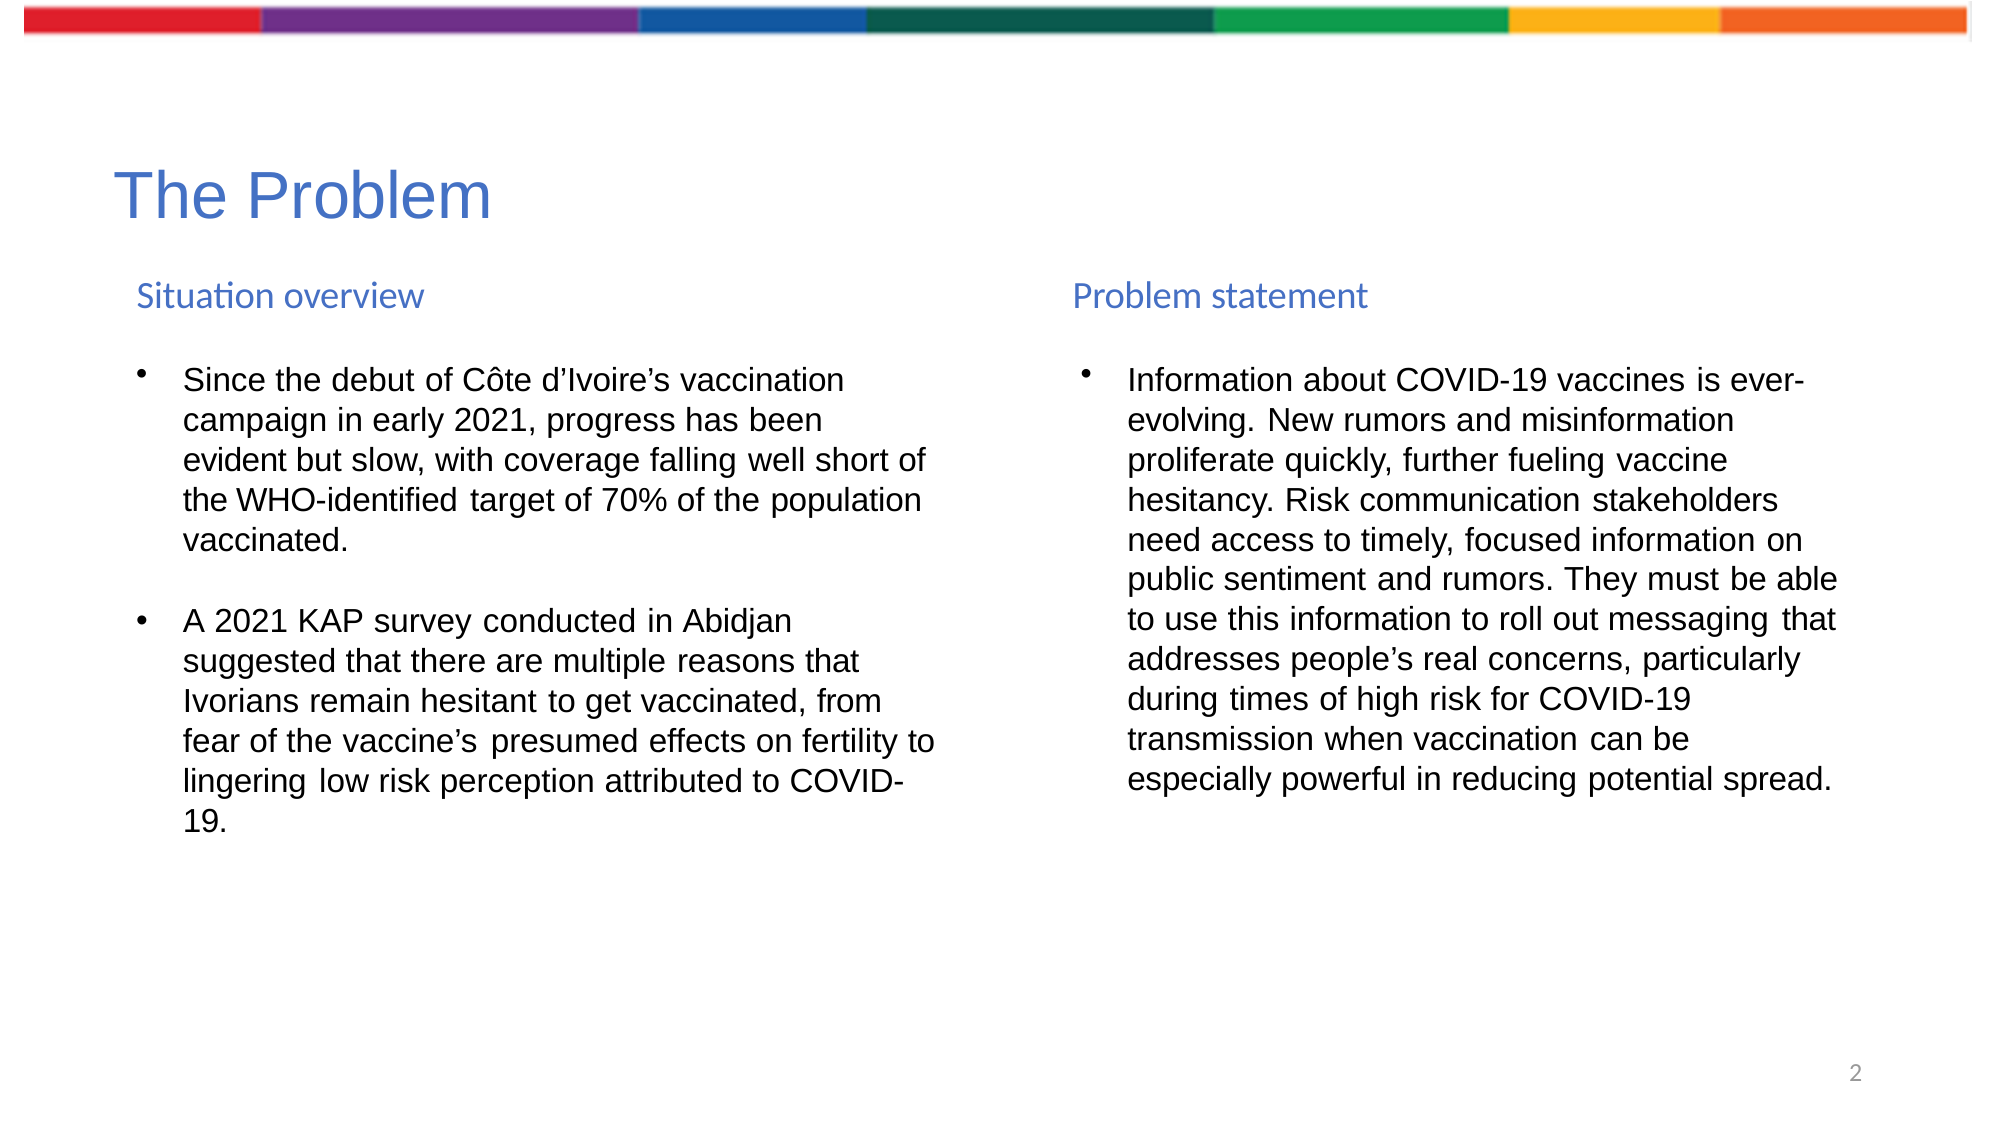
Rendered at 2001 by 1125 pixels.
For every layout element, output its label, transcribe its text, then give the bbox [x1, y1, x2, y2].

slide_number 2 [1412, 746, 1863, 1125]
text_box Problem statement Information about COVID-19 vaccines is ever- evolving. New rumors and misinformation proliferate quickly, further fueling vaccine hesitancy. Risk communication stakeholders need access to timely, focused information on public sentiment and rumors. They must be able to use this information to roll out messaging that addresses people’s real concerns, particularly during times of high risk for COVID-19 transmission when vaccination can be especially powerful in reducing potential spread. [1070, 267, 1843, 798]
picture [24, 1, 1972, 44]
title The Problem [111, 96, 495, 287]
text_box Situation overview Since the debut of Côte d’Ivoire’s vaccination campaign in early 2021, progress has been evident but slow, with coverage falling well short of the WHO-identified target of 70% of the population vaccinated. A 2021 KAP survey conducted in Abidjan suggested that there are multiple reasons that Ivorians remain hesitant to get vaccinated, from fear of the vaccine’s presumed effects on fertility to lingering low risk perception attributed to COVID- 19. [134, 267, 937, 840]
